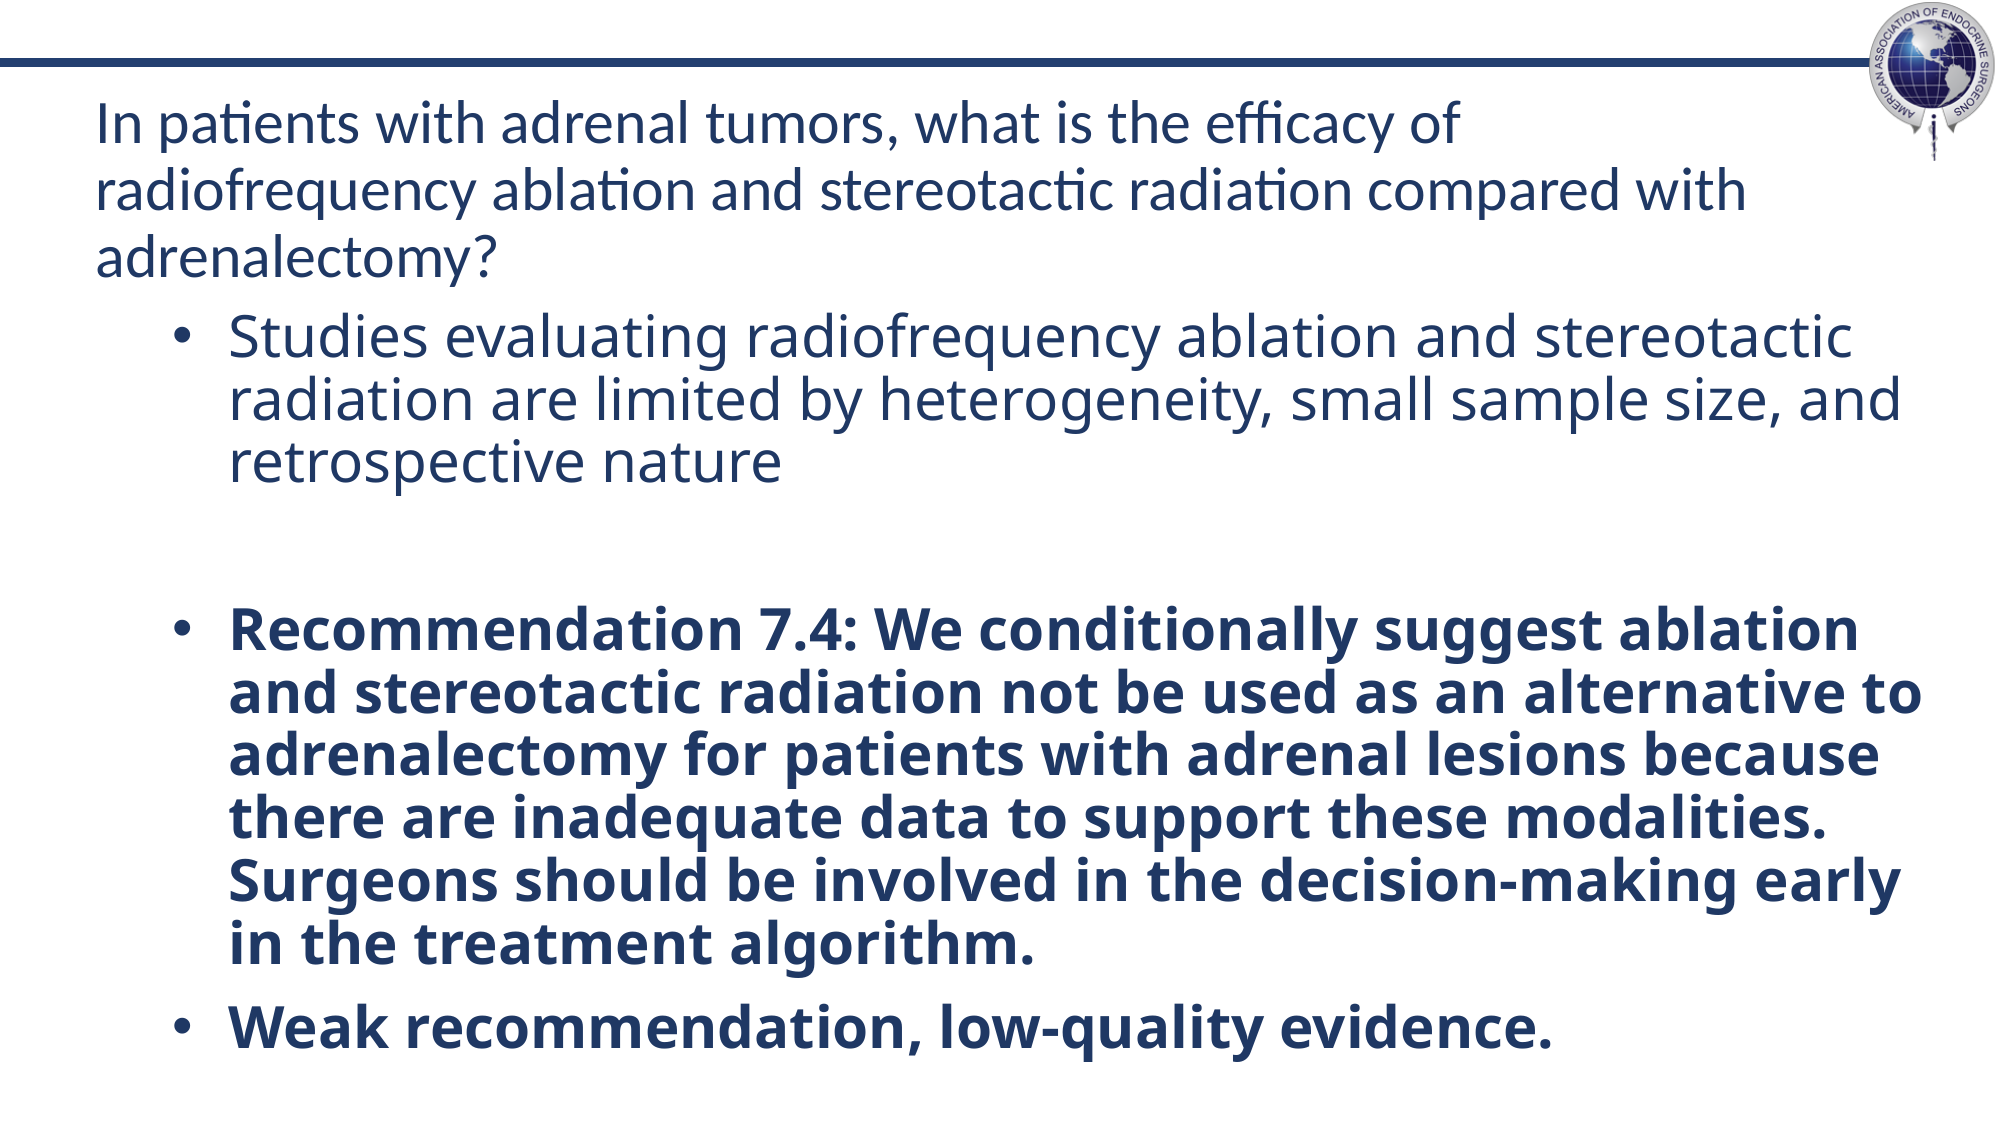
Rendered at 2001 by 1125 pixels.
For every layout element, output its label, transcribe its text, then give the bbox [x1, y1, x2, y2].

title In patients with adrenal tumors, what is the efficacy of radiofrequency ablation and stereotactic radiation compared with adrenalectomy? [80, 82, 1806, 300]
list Studies evaluating radiofrequency ablation and stereotactic radiation are limited by heterogeneity, small sample size, and retrospective nature Recommendation 7.4: We conditionally suggest ablation and stereotactic radiation not be used as an alternative to adrenalectomy for patients with adrenal lesions because there are inadequate data to support these modalities. Surgeons should be involved in the decision-making early in the treatment algorithm. Weak recommendation, low-quality evidence. [138, 299, 1964, 1125]
picture [1866, 0, 2000, 162]
